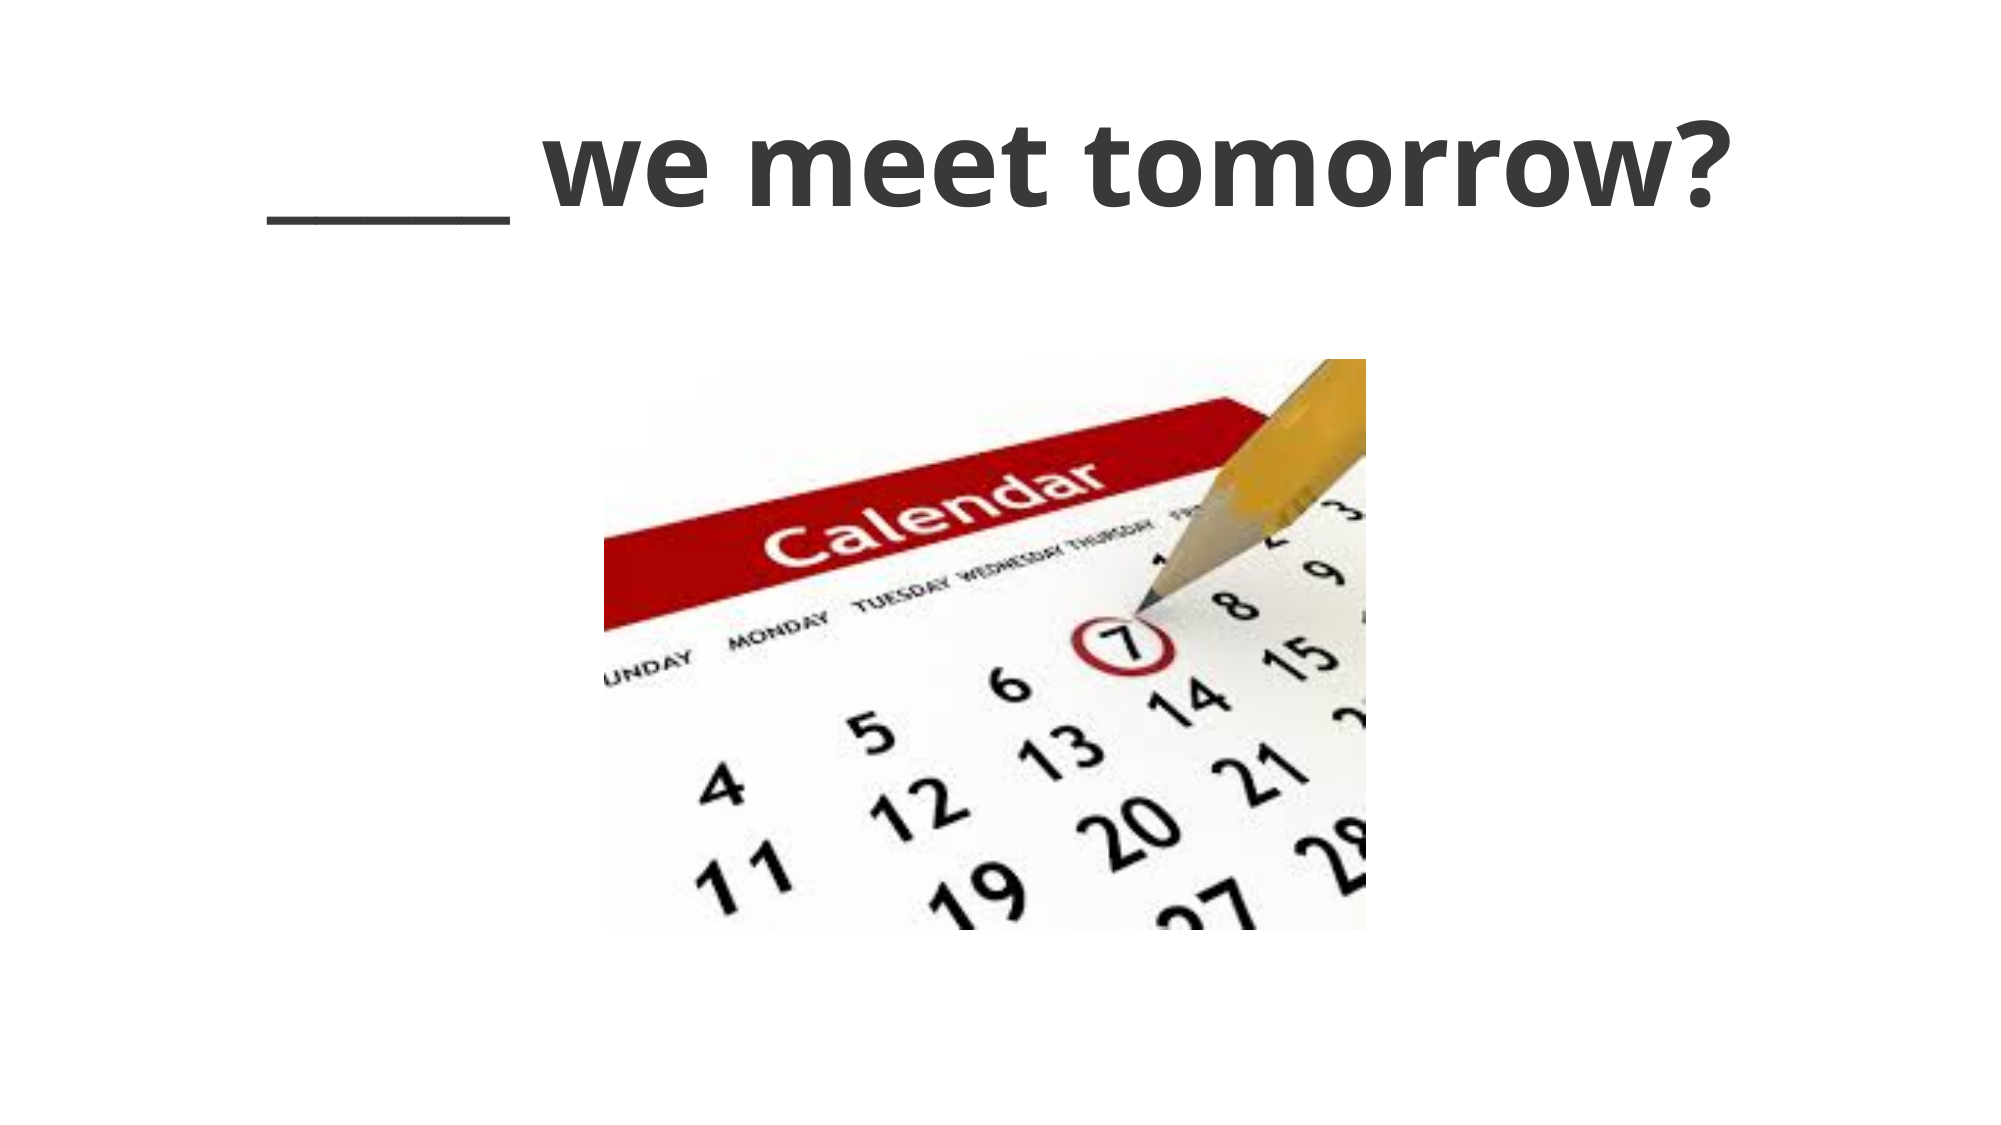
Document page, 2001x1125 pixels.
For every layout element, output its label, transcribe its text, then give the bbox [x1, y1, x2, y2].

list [604, 359, 1366, 930]
title _____ we meet tomorrow? [137, 59, 1863, 278]
